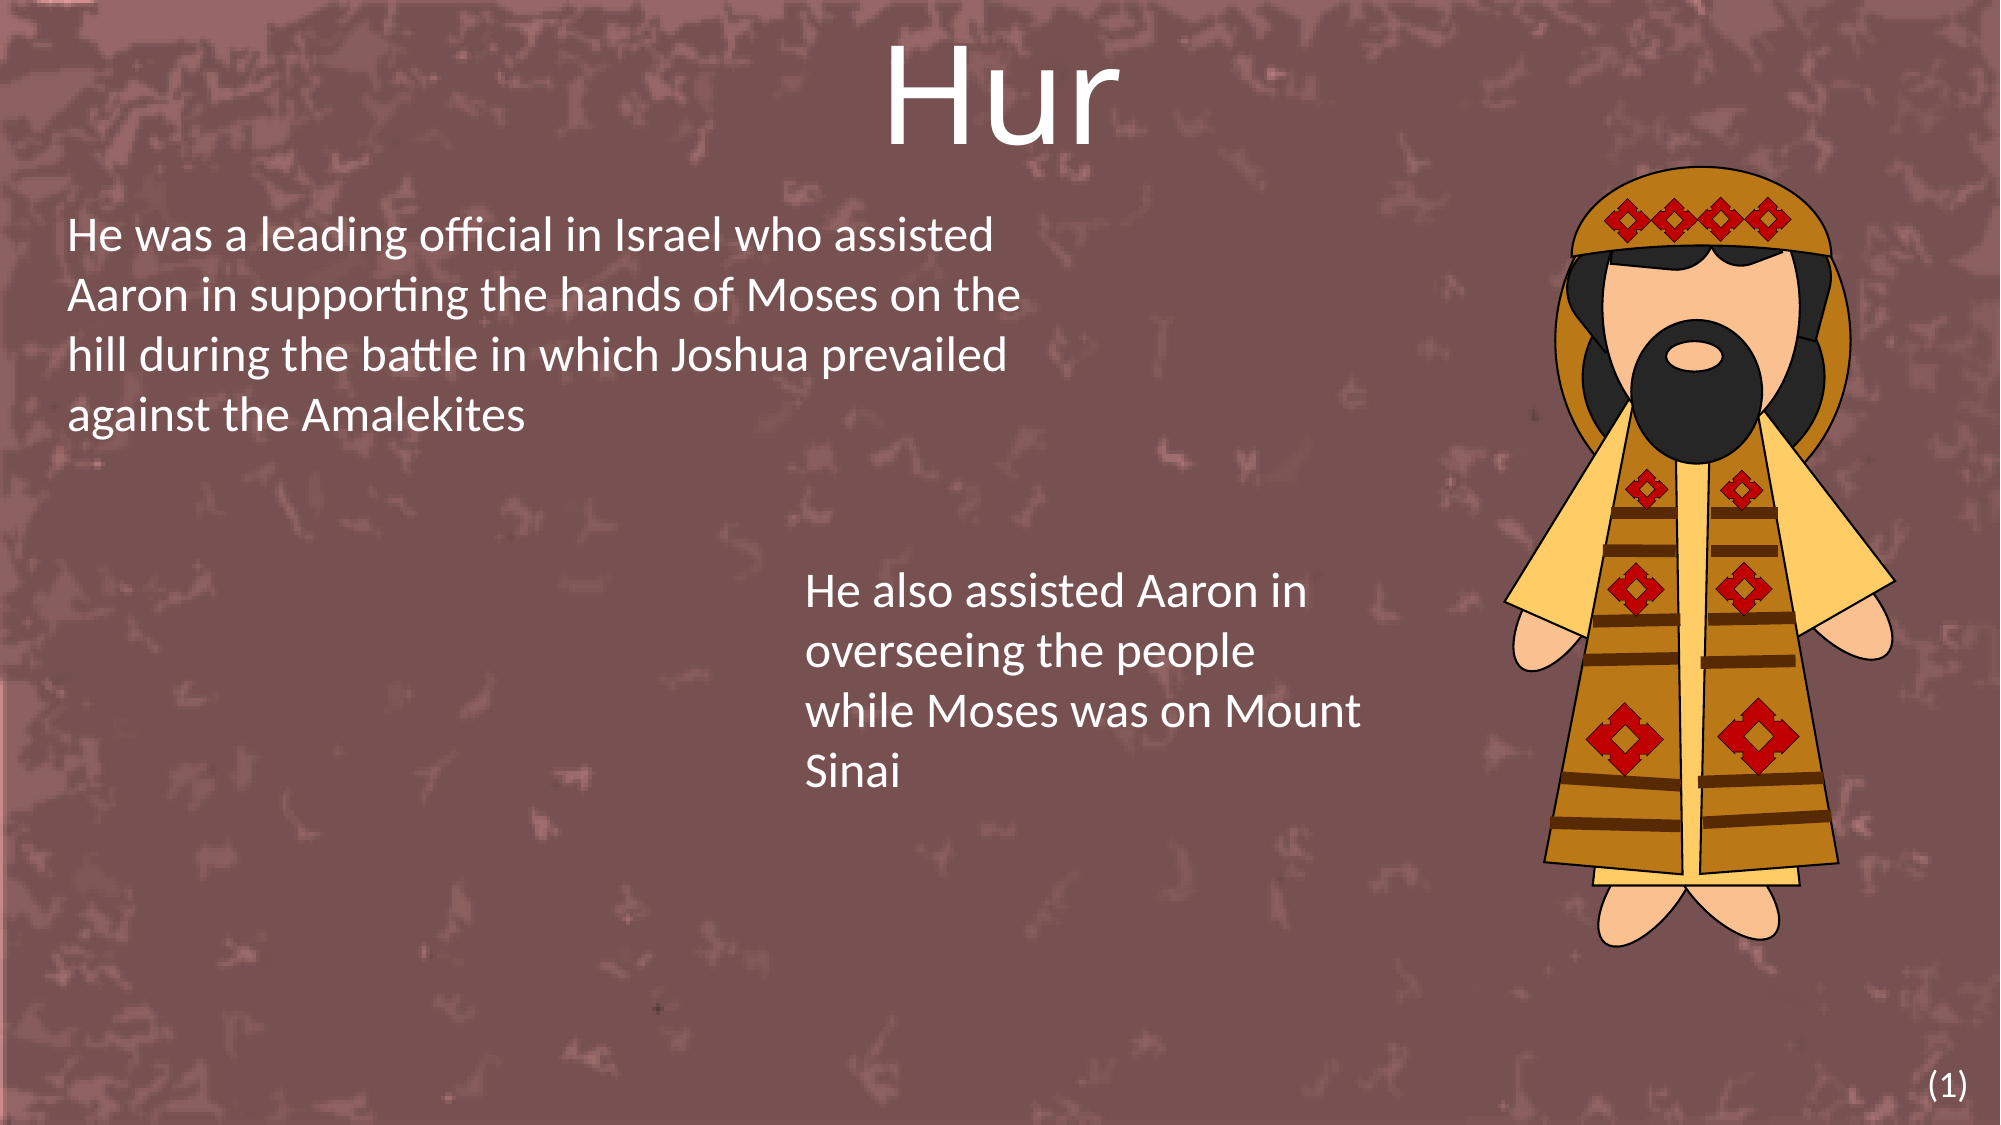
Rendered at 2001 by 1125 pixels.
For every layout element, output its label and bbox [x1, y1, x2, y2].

picture [0, 0, 2000, 1125]
text_box [1527, 166, 1871, 959]
